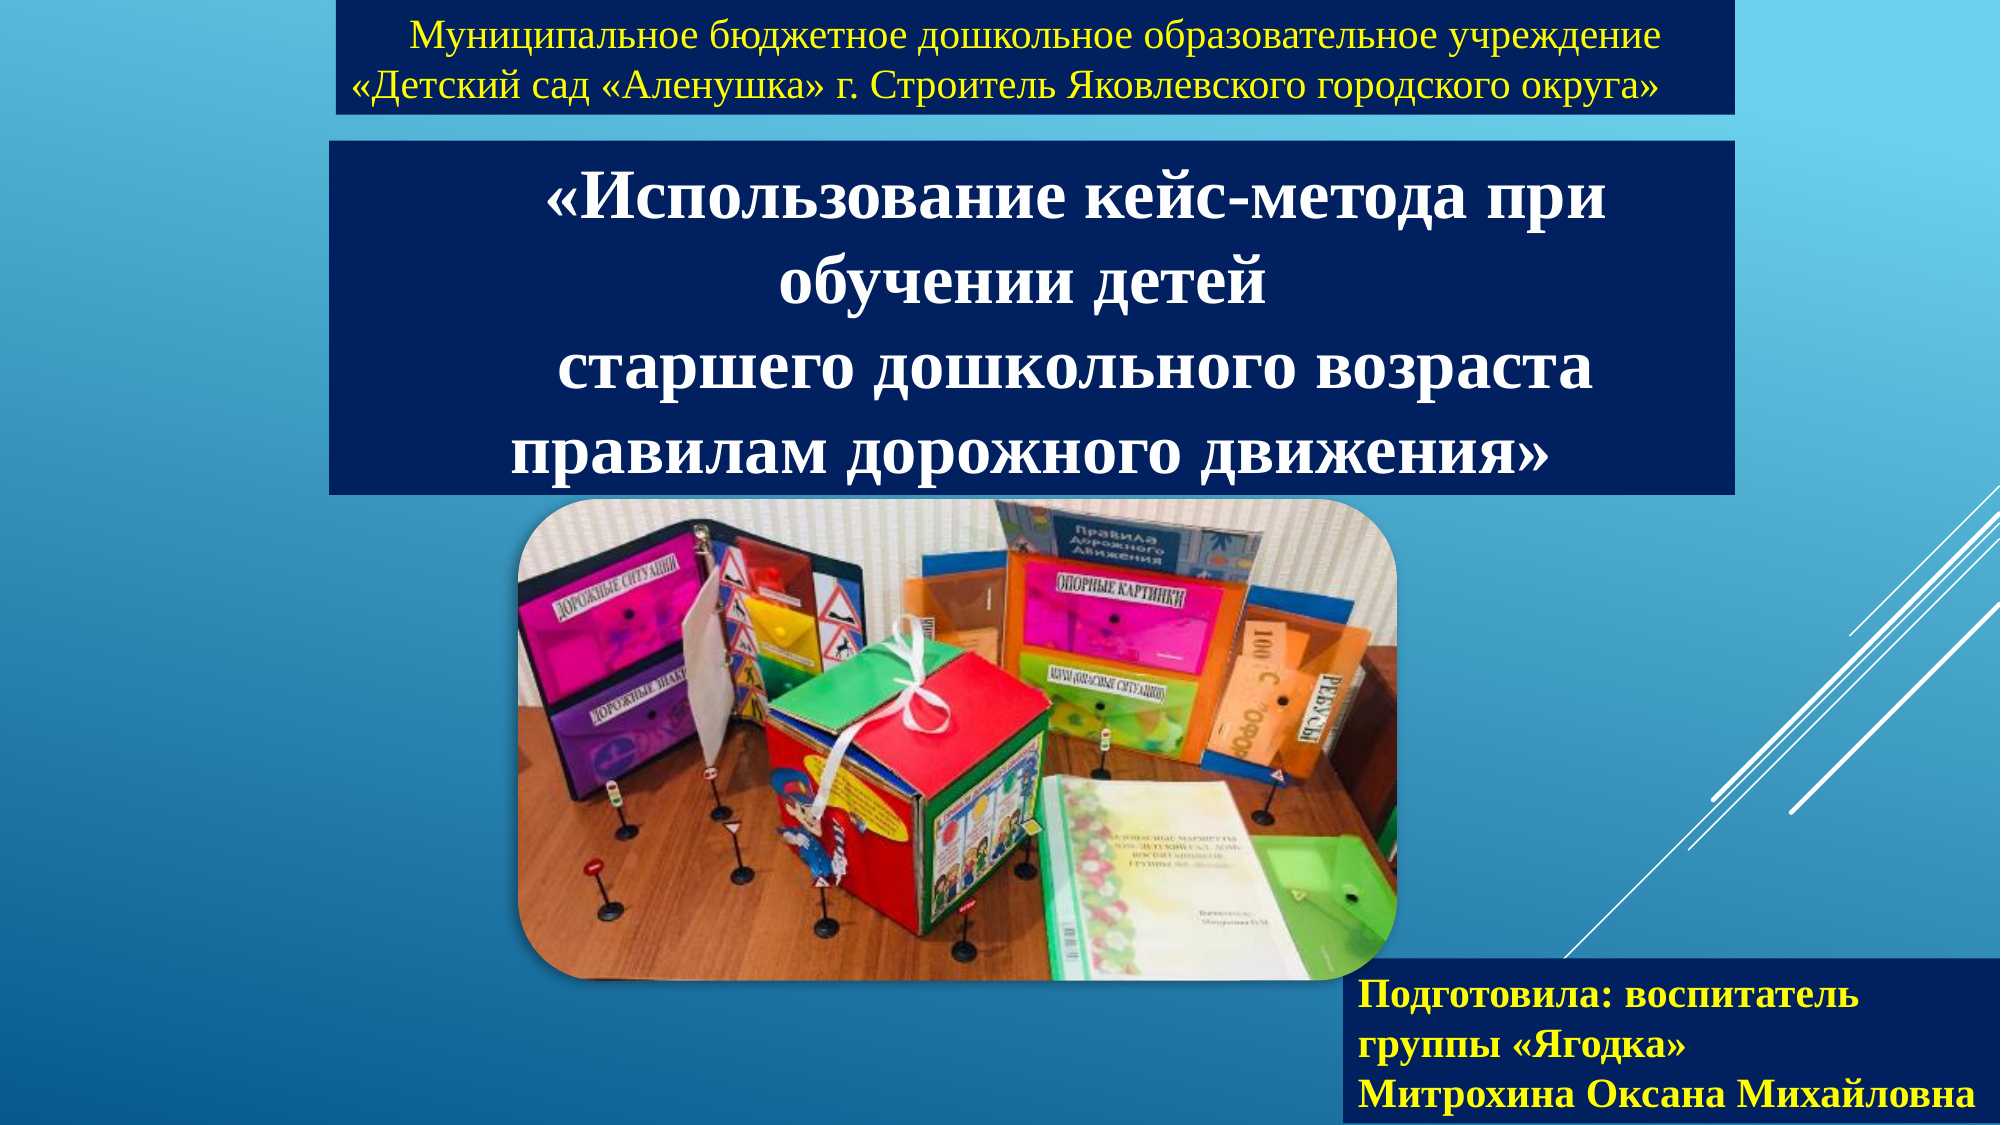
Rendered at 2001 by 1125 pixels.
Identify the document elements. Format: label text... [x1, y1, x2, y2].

text_box Подготовила: воспитатель группы «Ягодка» Митрохина Оксана Михайловна [1343, 958, 2000, 1124]
text_box Муниципальное бюджетное дошкольное образовательное учреждение «Детский сад «Аленушка» г. Строитель Яковлевского городского округа» [335, 0, 1735, 115]
text_box «Использование кейс-метода при обучении детей старшего дошкольного возраста правилам дорожного движения» [329, 140, 1735, 495]
picture [517, 498, 1398, 981]
